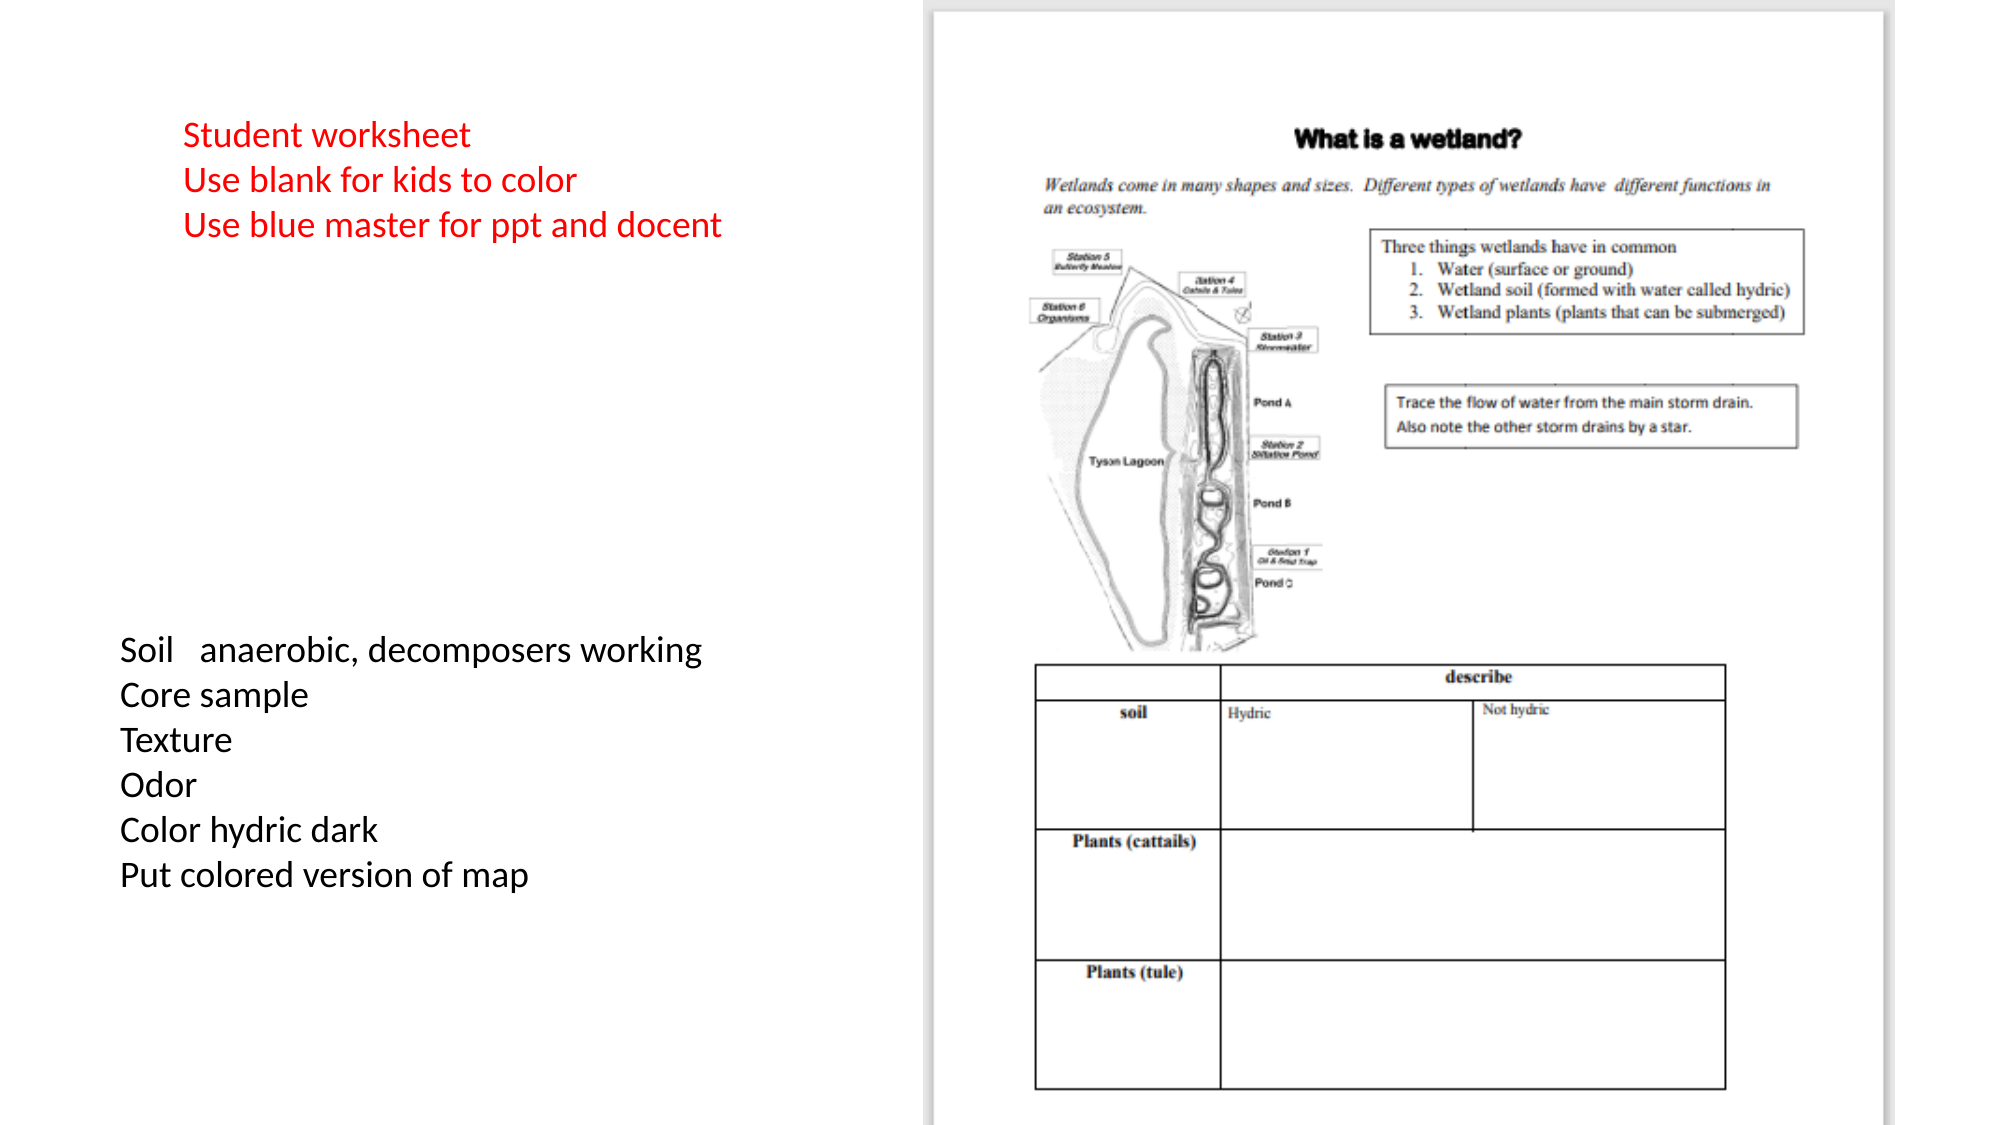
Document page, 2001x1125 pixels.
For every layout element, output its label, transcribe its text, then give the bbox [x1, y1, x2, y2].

picture [923, 0, 1895, 1125]
text_box Student worksheet Use blank for kids to color Use blue master for ppt and docent [168, 102, 884, 253]
text_box Soil anaerobic, decomposers working Core sample Texture Odor Color hydric dark Put colored version of map [105, 528, 821, 903]
